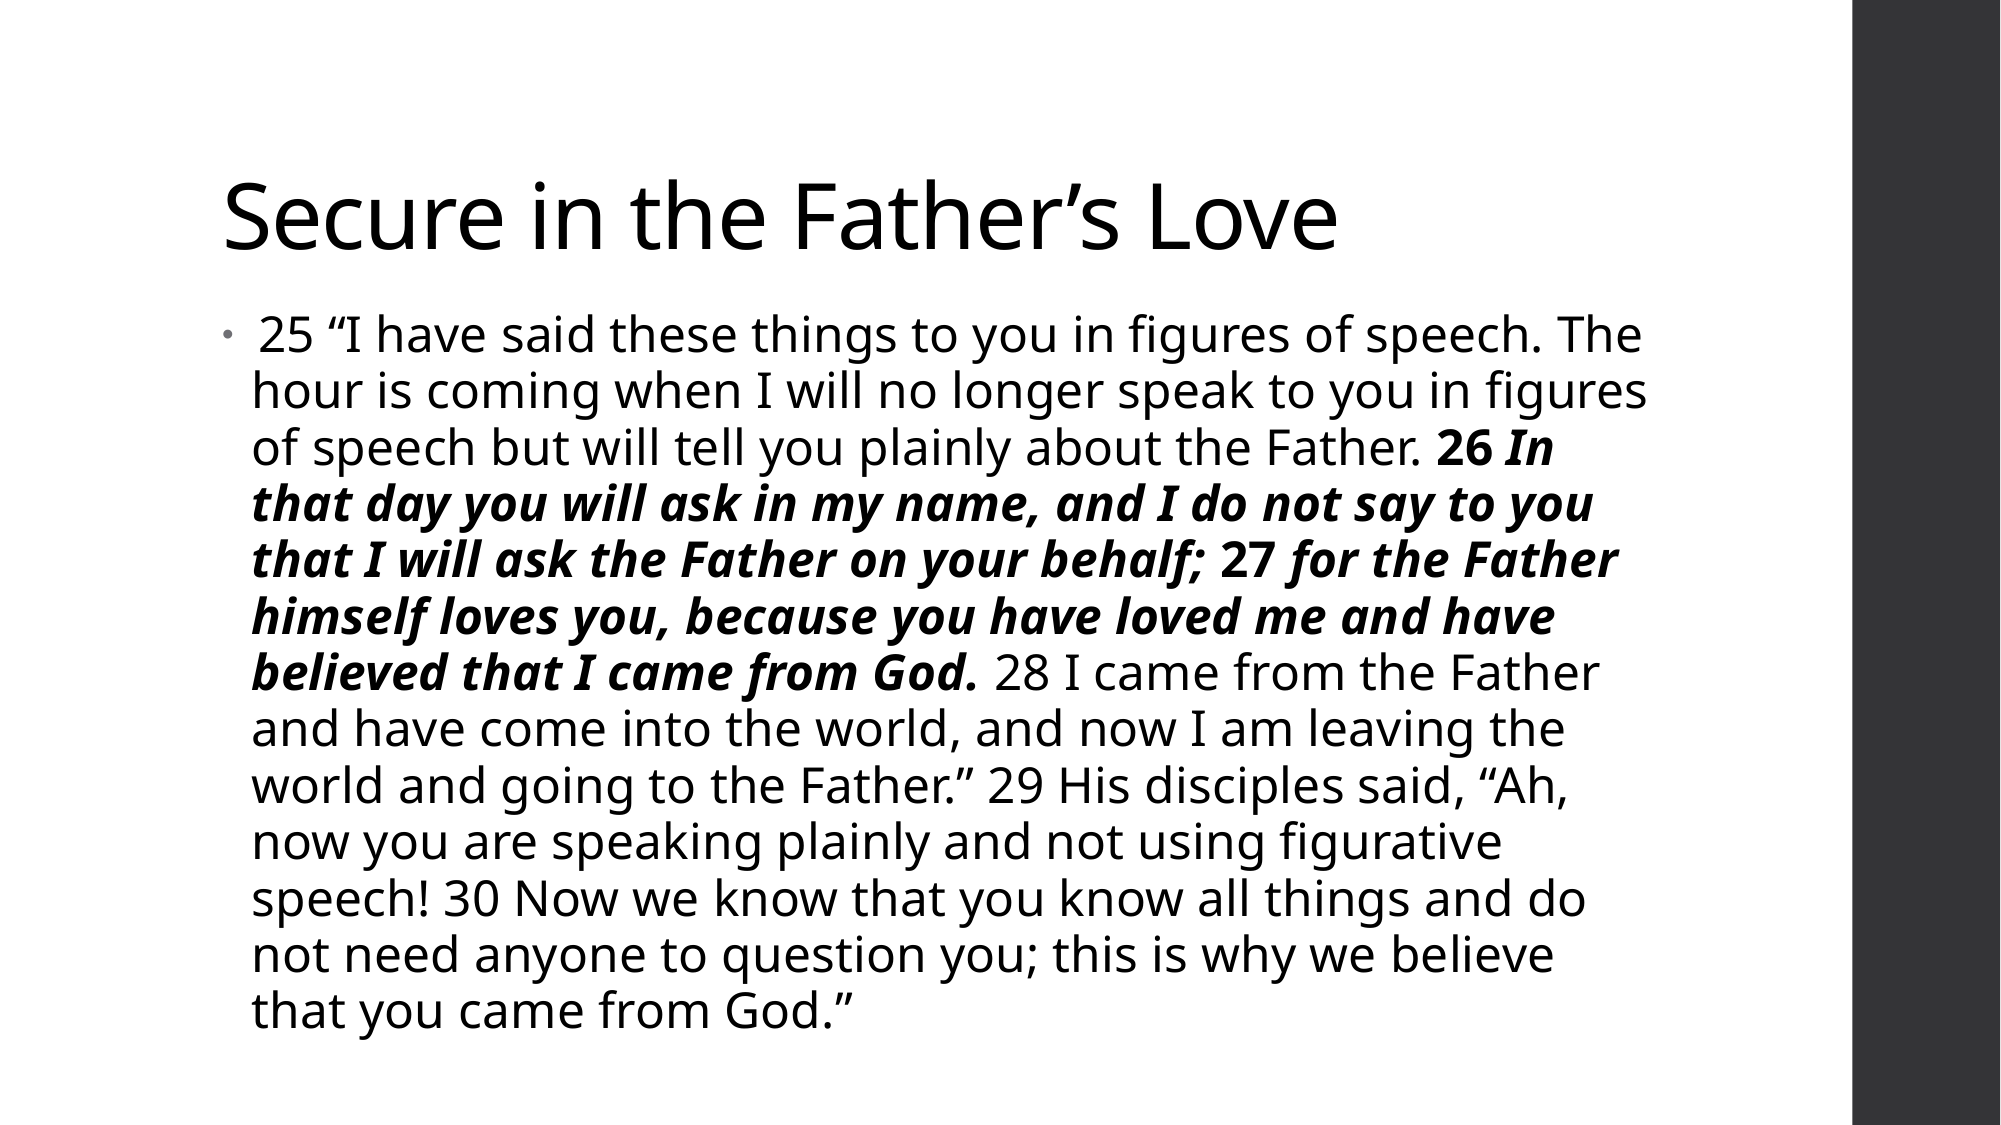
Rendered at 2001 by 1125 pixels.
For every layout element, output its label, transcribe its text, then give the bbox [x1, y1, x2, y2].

list 25 “I have said these things to you in figures of speech. The hour is coming when I will no longer speak to you in figures of speech but will tell you plainly about the Father. 26 In that day you will ask in my name, and I do not say to you that I will ask the Father on your behalf; 27 for the Father himself loves you, because you have loved me and have believed that I came from God. 28 I came from the Father and have come into the world, and now I am leaving the world and going to the Father.” 29 His disciples said, “Ah, now you are speaking plainly and not using figurative speech! 30 Now we know that you know all things and do not need anyone to question you; this is why we believe that you came from God.” [206, 299, 1675, 1052]
title Secure in the Father’s Love [206, 60, 1797, 278]
